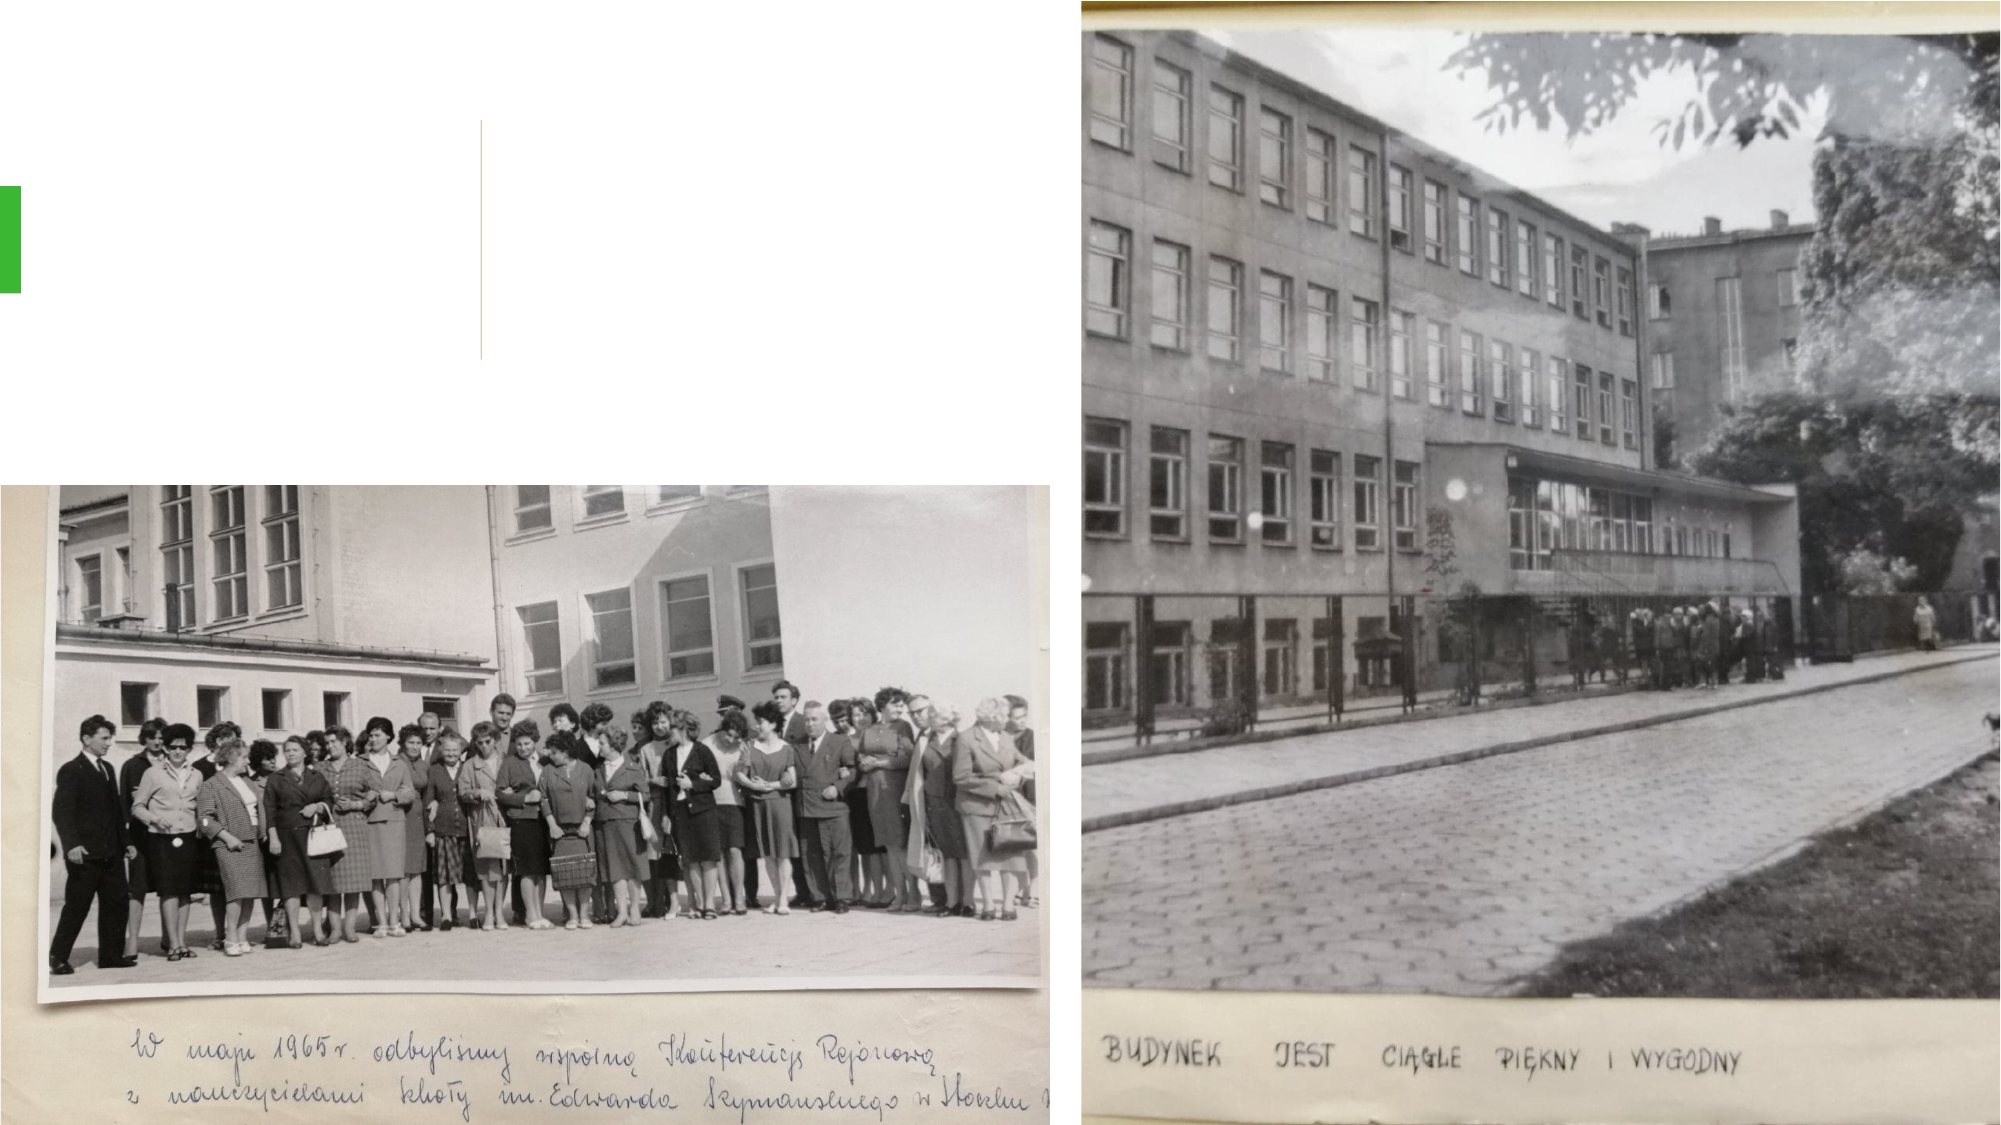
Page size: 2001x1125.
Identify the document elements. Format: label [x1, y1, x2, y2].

text_box [0, 185, 22, 294]
text_box [0, 0, 1081, 1125]
picture [0, 485, 1050, 1125]
picture [1081, 0, 2001, 1125]
